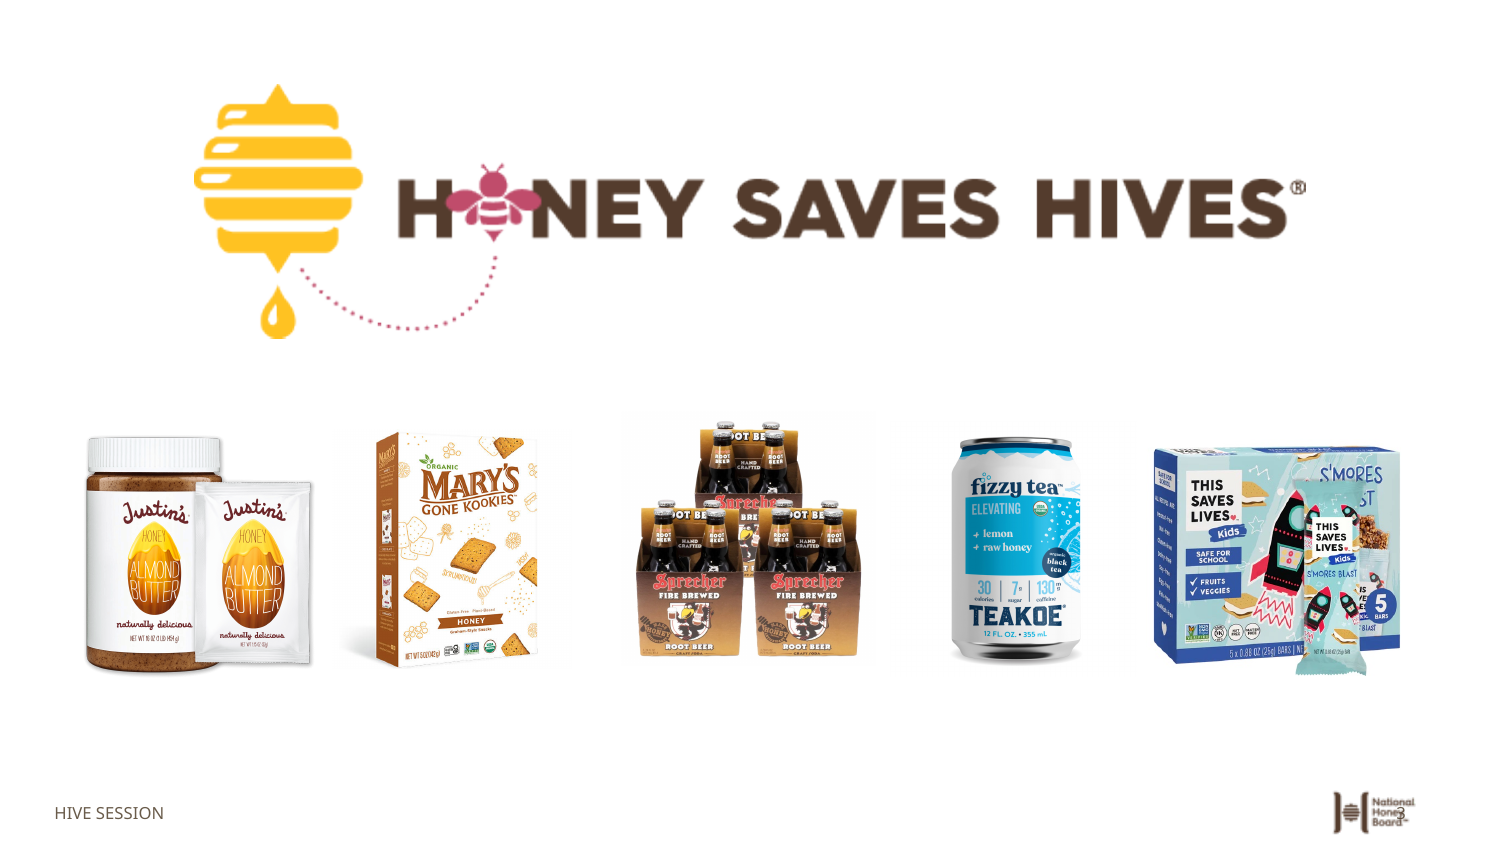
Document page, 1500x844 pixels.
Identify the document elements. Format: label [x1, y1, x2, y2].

picture [1328, 788, 1422, 839]
picture [621, 410, 877, 667]
picture [194, 83, 1306, 340]
picture [69, 429, 325, 685]
picture [331, 429, 572, 670]
picture [890, 421, 1417, 701]
